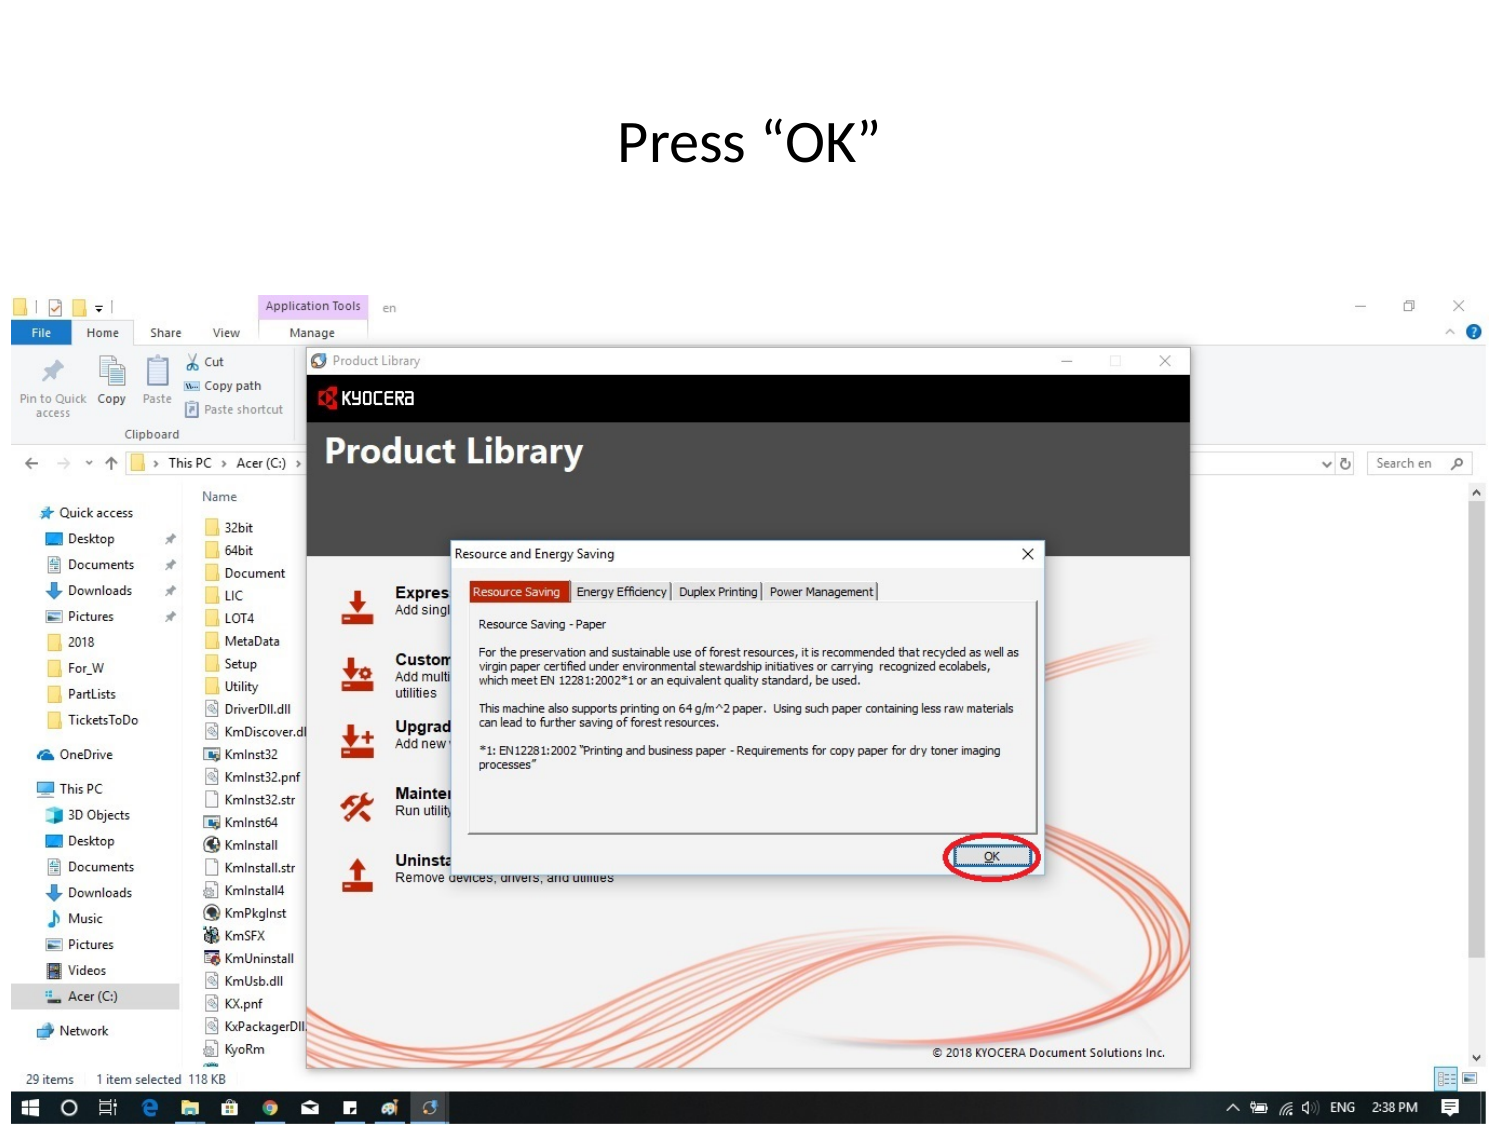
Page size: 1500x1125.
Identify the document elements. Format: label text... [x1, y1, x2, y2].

title Press “OK” [75, 45, 1425, 233]
picture [11, 295, 1489, 1125]
